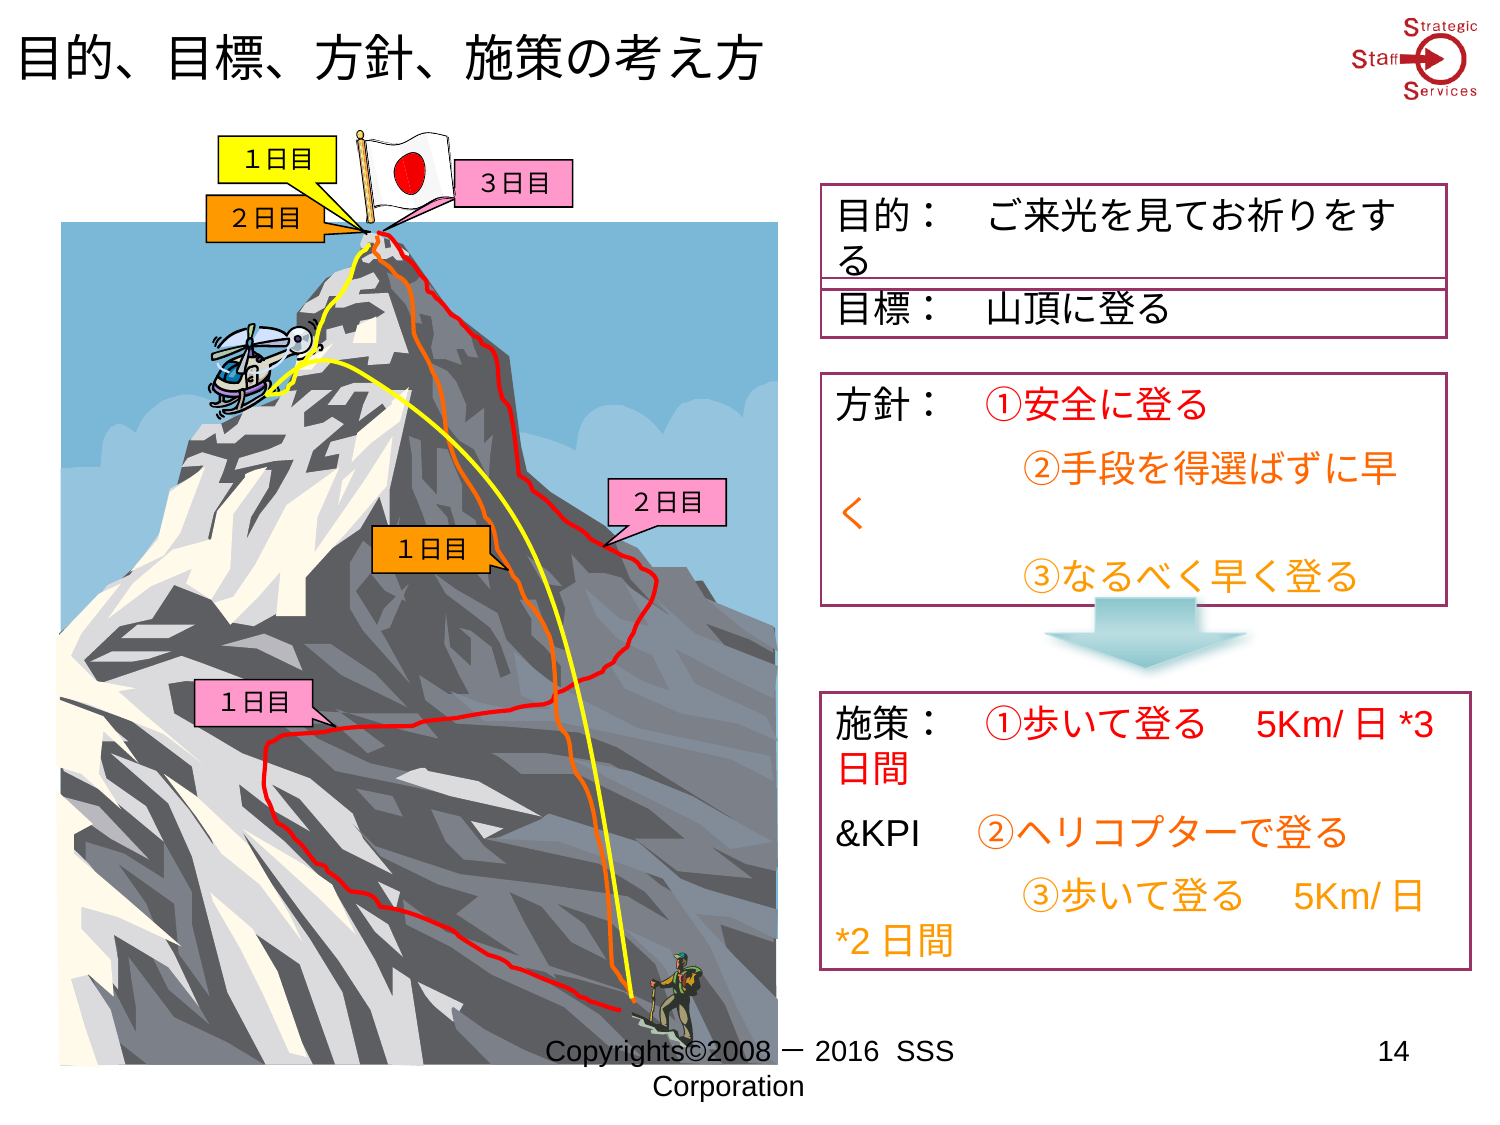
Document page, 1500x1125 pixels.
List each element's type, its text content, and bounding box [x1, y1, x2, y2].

text_box 目標： 山頂に登る [820, 278, 1447, 338]
text_box [1045, 597, 1247, 669]
text_box 目的、目標、方針、施策の考え方 [0, 18, 1022, 94]
slide_number 14 [1074, 1024, 1426, 1103]
picture [359, 124, 454, 219]
picture [1352, 18, 1477, 100]
text_box 目的： ご来光を見てお祈りをする [820, 184, 1447, 278]
footer Copyrights©2008－2016 SSS Corporation [512, 1024, 988, 1103]
text_box 施策： ①歩いて登る 5Km/日*3日間 &KPI ②ヘリコプターで登る ③歩いて登る 5Km/日*2日間 [820, 692, 1471, 970]
text_box 方針： ①安全に登る ②手段を得選ばずに早く ③なるべく早く登る [820, 373, 1447, 606]
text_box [52, 135, 781, 1071]
